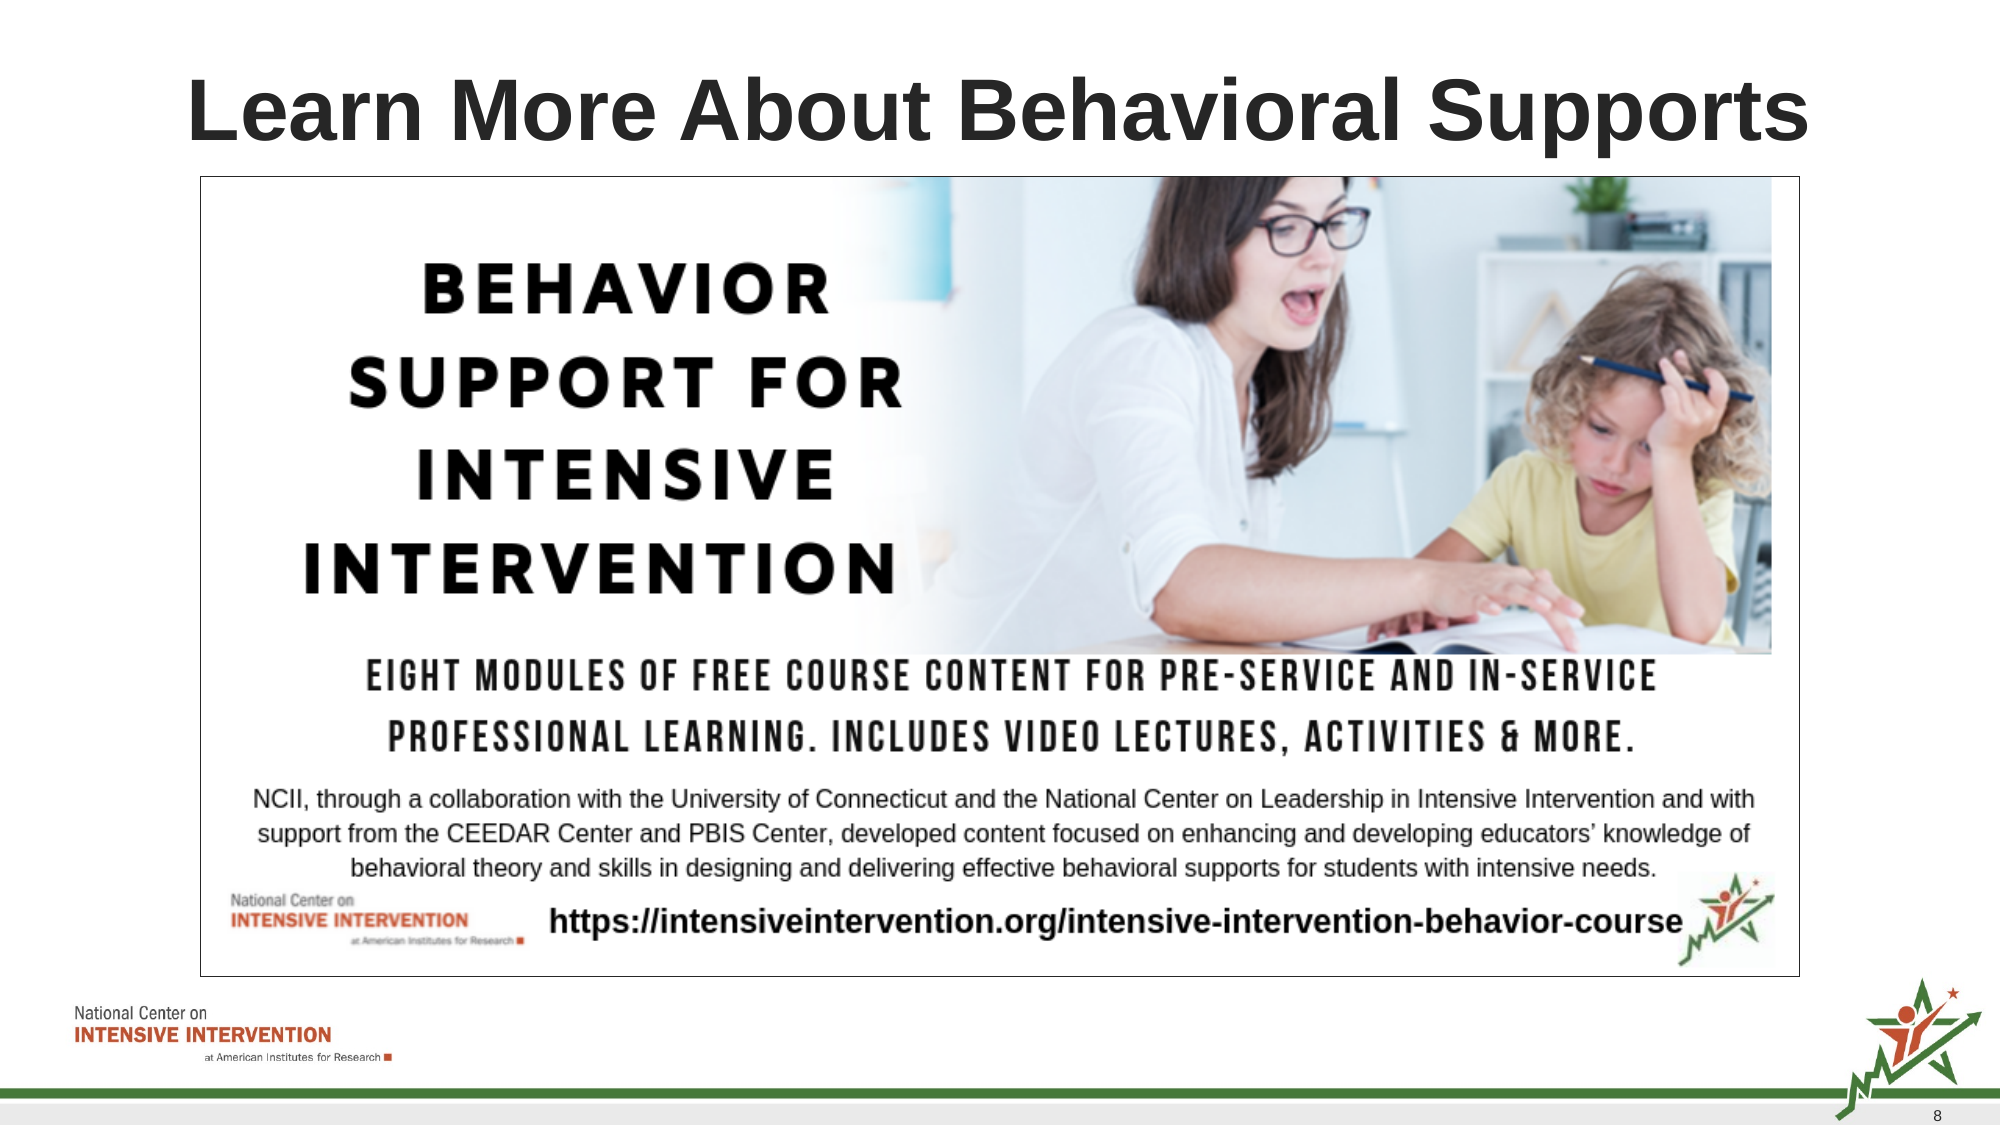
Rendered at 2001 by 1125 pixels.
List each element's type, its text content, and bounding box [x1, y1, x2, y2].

title Learn More About Behavioral Supports [75, 0, 1925, 210]
picture [0, 0, 2000, 1125]
slide_number 81 [1933, 1106, 1951, 1125]
